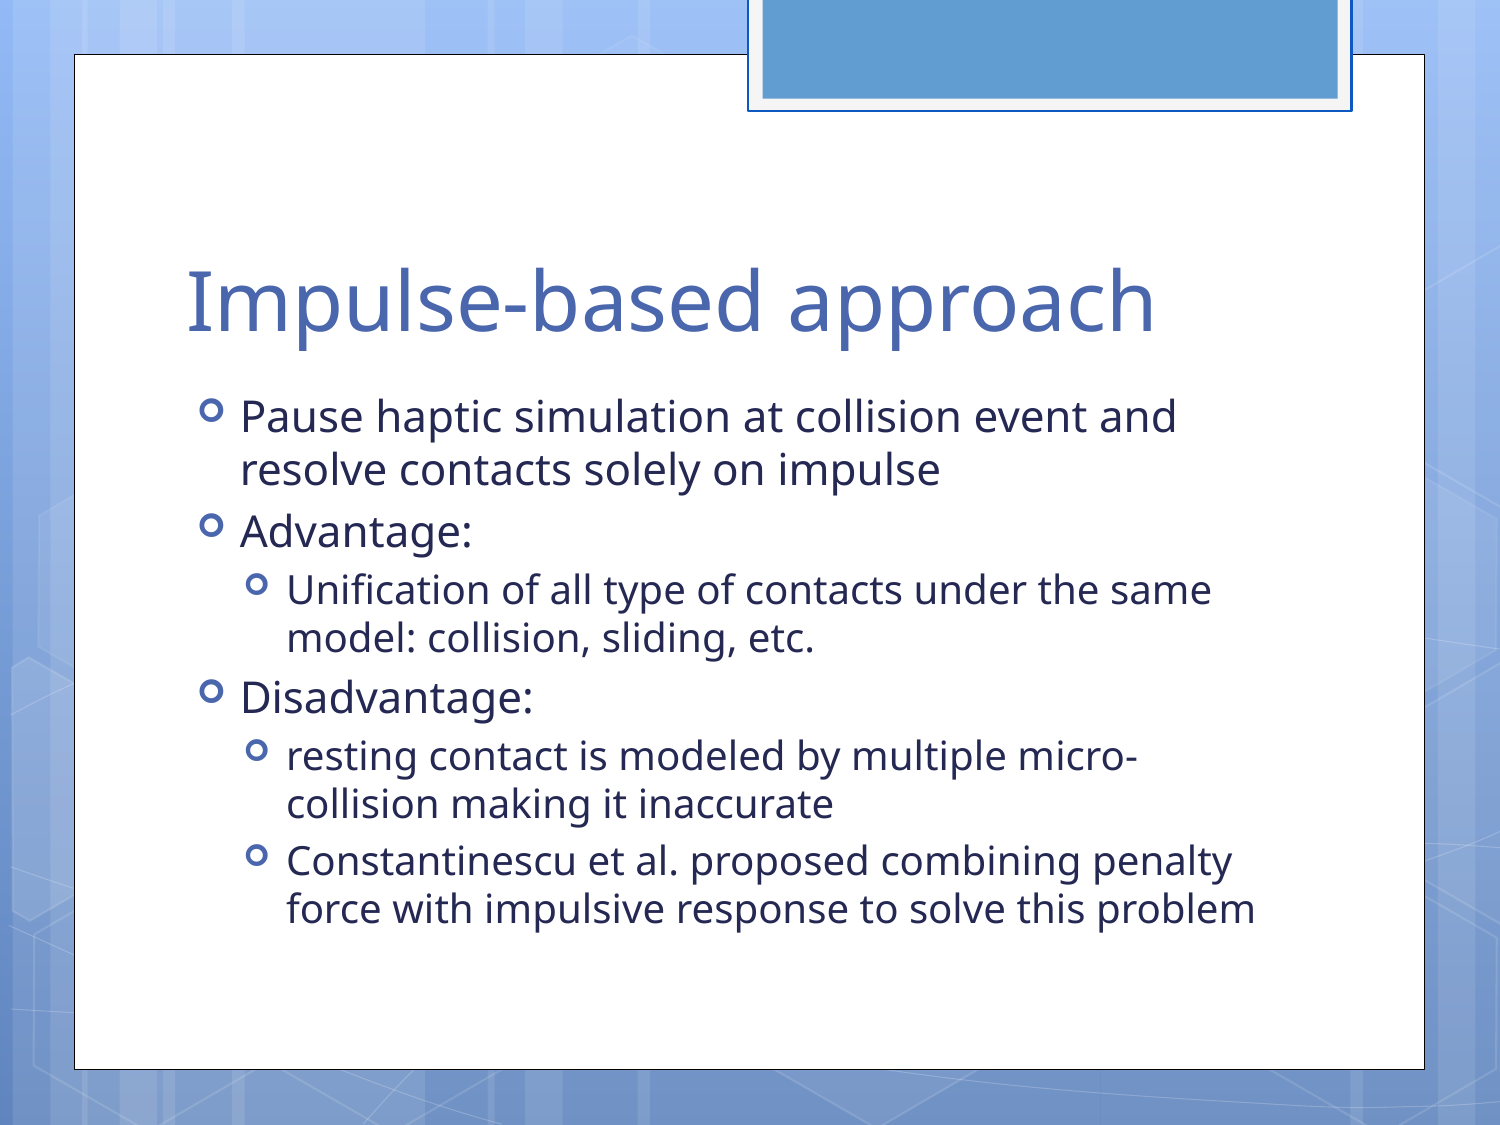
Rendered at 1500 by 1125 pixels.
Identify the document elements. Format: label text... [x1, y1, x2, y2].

list Pause haptic simulation at collision event and resolve contacts solely on impulse Advantage: Unification of all type of contacts under the same model: collision, sliding, etc. Disadvantage: resting contact is modeled by multiple micro-collision making it inaccurate Constantinescu et al. proposed combining penalty force with impulsive response to solve this problem [171, 381, 1283, 957]
title Impulse-based approach [171, 168, 1324, 357]
